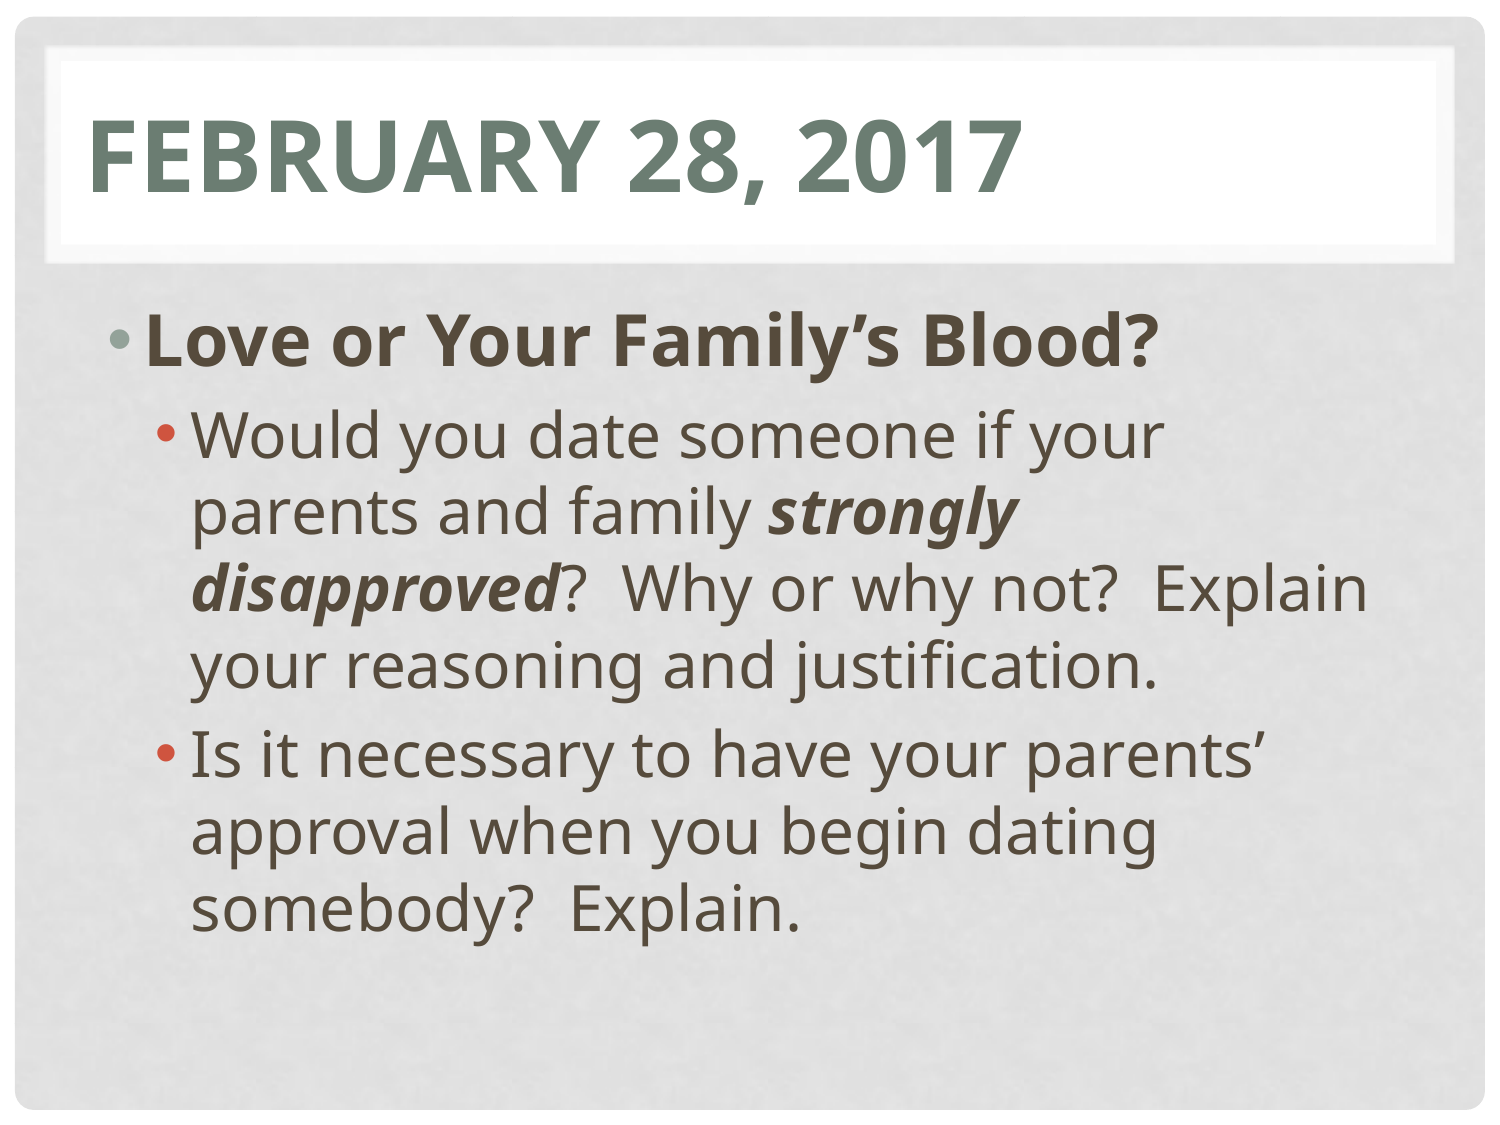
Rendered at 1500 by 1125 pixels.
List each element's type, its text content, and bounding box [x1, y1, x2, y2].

list Love or Your Family’s Blood? Would you date someone if your parents and family strongly disapproved? Why or why not? Explain your reasoning and justification. Is it necessary to have your parents’ approval when you begin dating somebody? Explain. [75, 287, 1425, 1005]
title February 28, 2017 [69, 66, 1425, 238]
